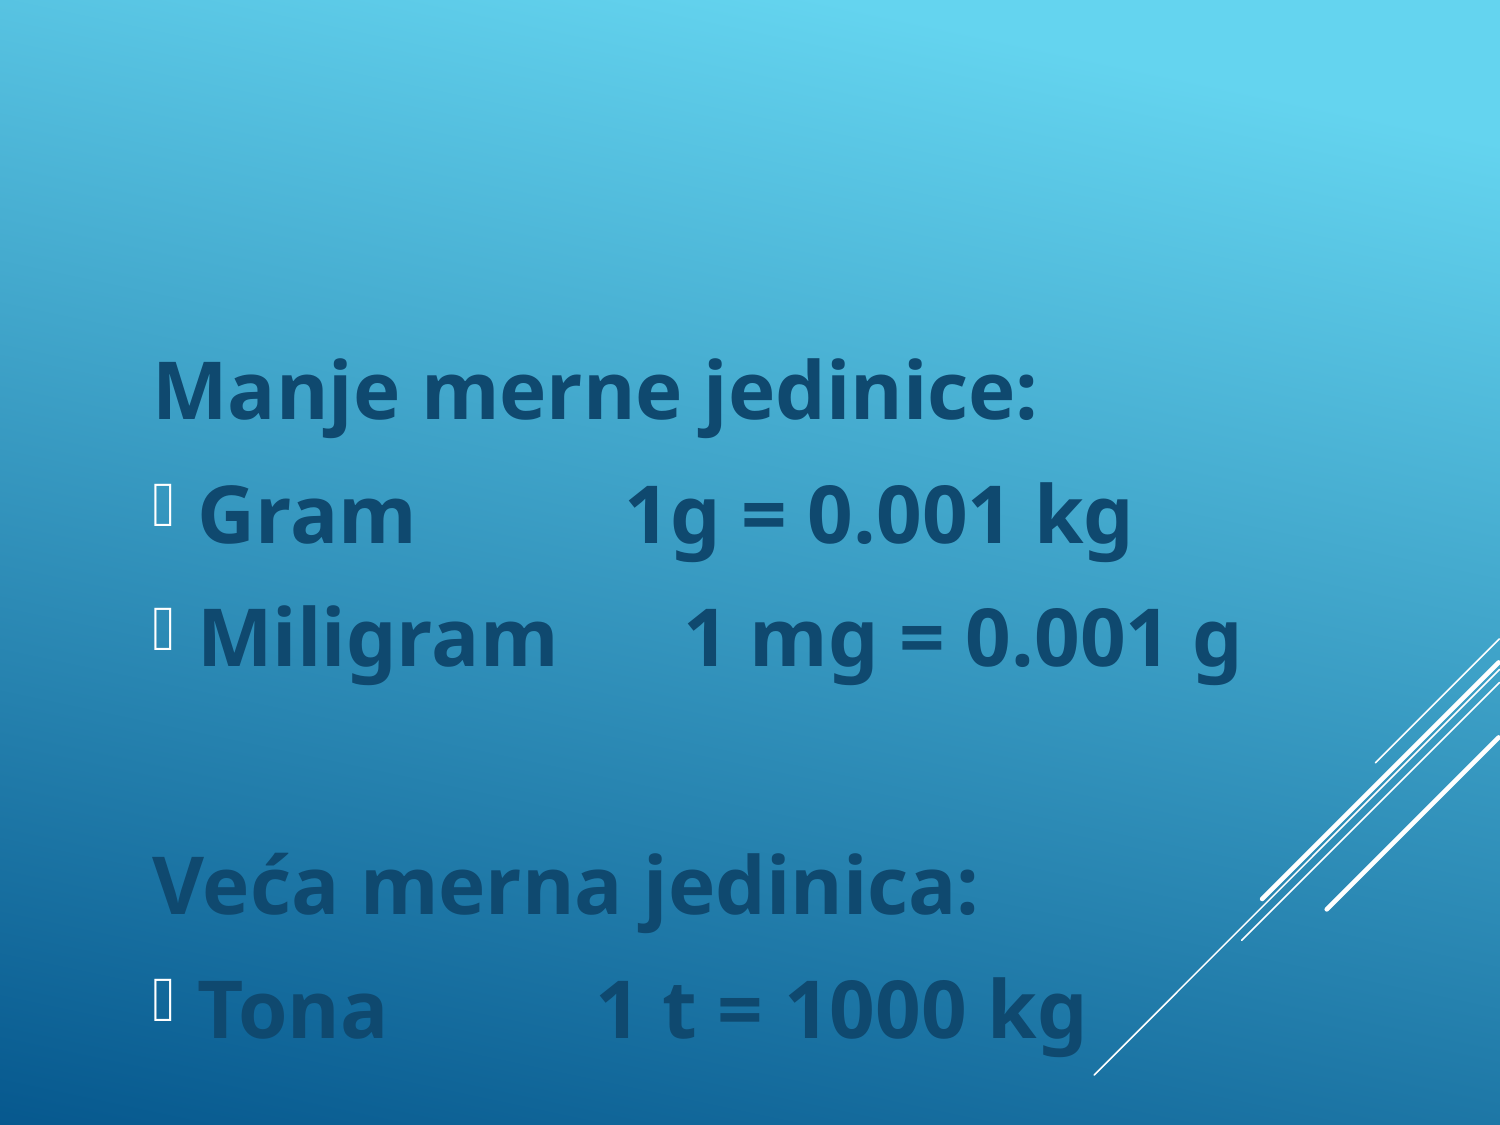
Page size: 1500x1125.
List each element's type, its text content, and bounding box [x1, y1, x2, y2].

list Manje merne jedinice: Gram 1g = 0.001 kg Miligram 1 mg = 0.001 g Veća merna jedinica: Tona 1 t = 1000 kg [137, 331, 1469, 1063]
